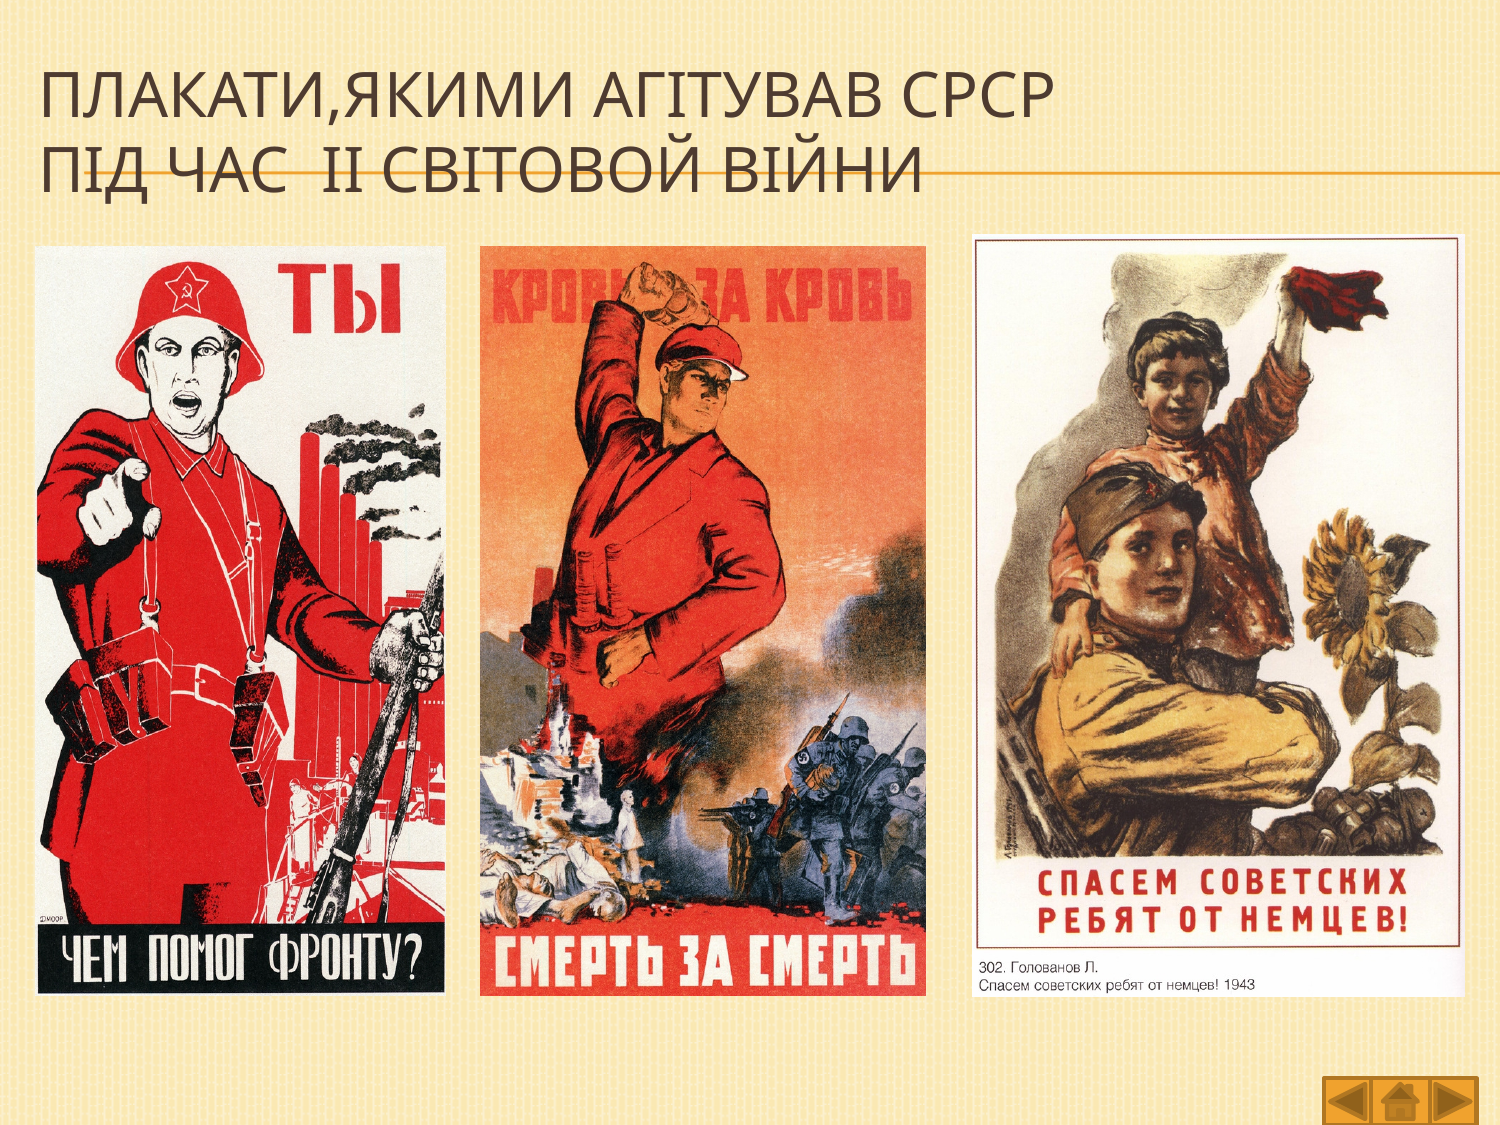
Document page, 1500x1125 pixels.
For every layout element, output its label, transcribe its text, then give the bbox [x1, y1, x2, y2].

text_box [1428, 1076, 1479, 1125]
title Плакати,якими агітував срср під час ІІ Світовой війни [23, 46, 1495, 213]
picture [480, 245, 927, 997]
picture [972, 234, 1466, 997]
text_box [1322, 1076, 1373, 1125]
text_box [1373, 1076, 1428, 1125]
picture [34, 245, 446, 997]
